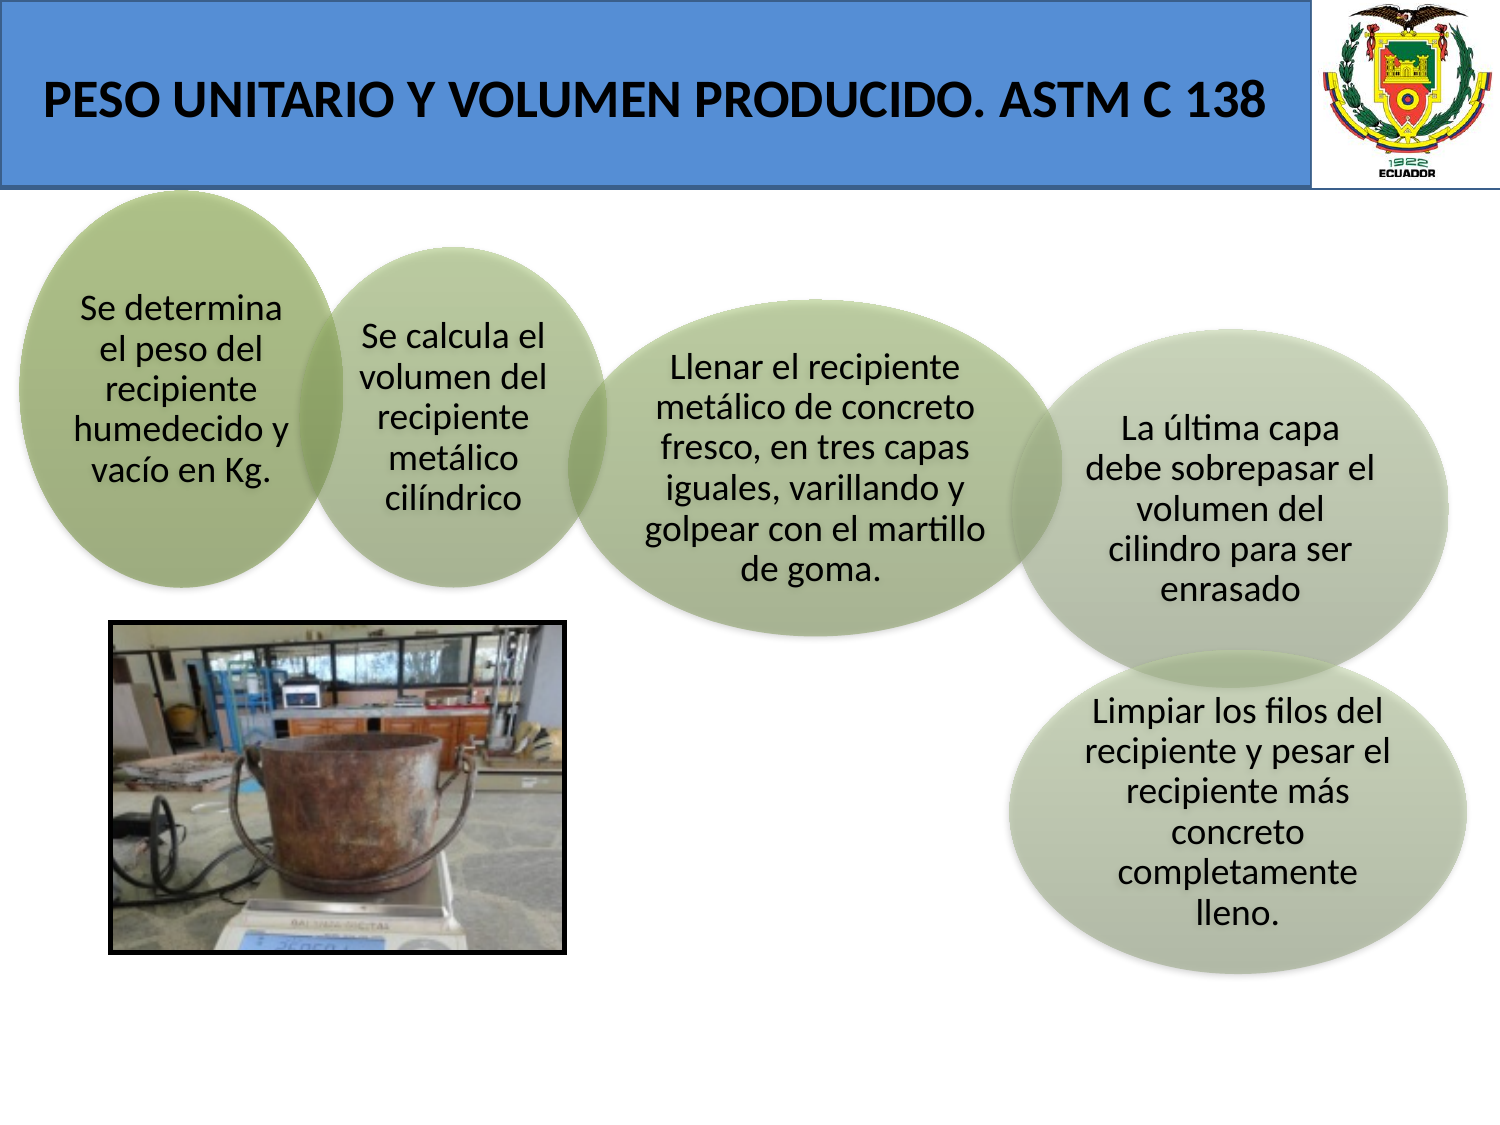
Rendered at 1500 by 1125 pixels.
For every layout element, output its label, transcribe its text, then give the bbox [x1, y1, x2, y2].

title PESO UNITARIO Y VOLUMEN PRODUCIDO. ASTM C 138 [24, 37, 1288, 155]
picture [1311, 0, 1500, 188]
text_box [0, 1, 1308, 190]
picture [112, 624, 563, 951]
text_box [19, 190, 1467, 1009]
